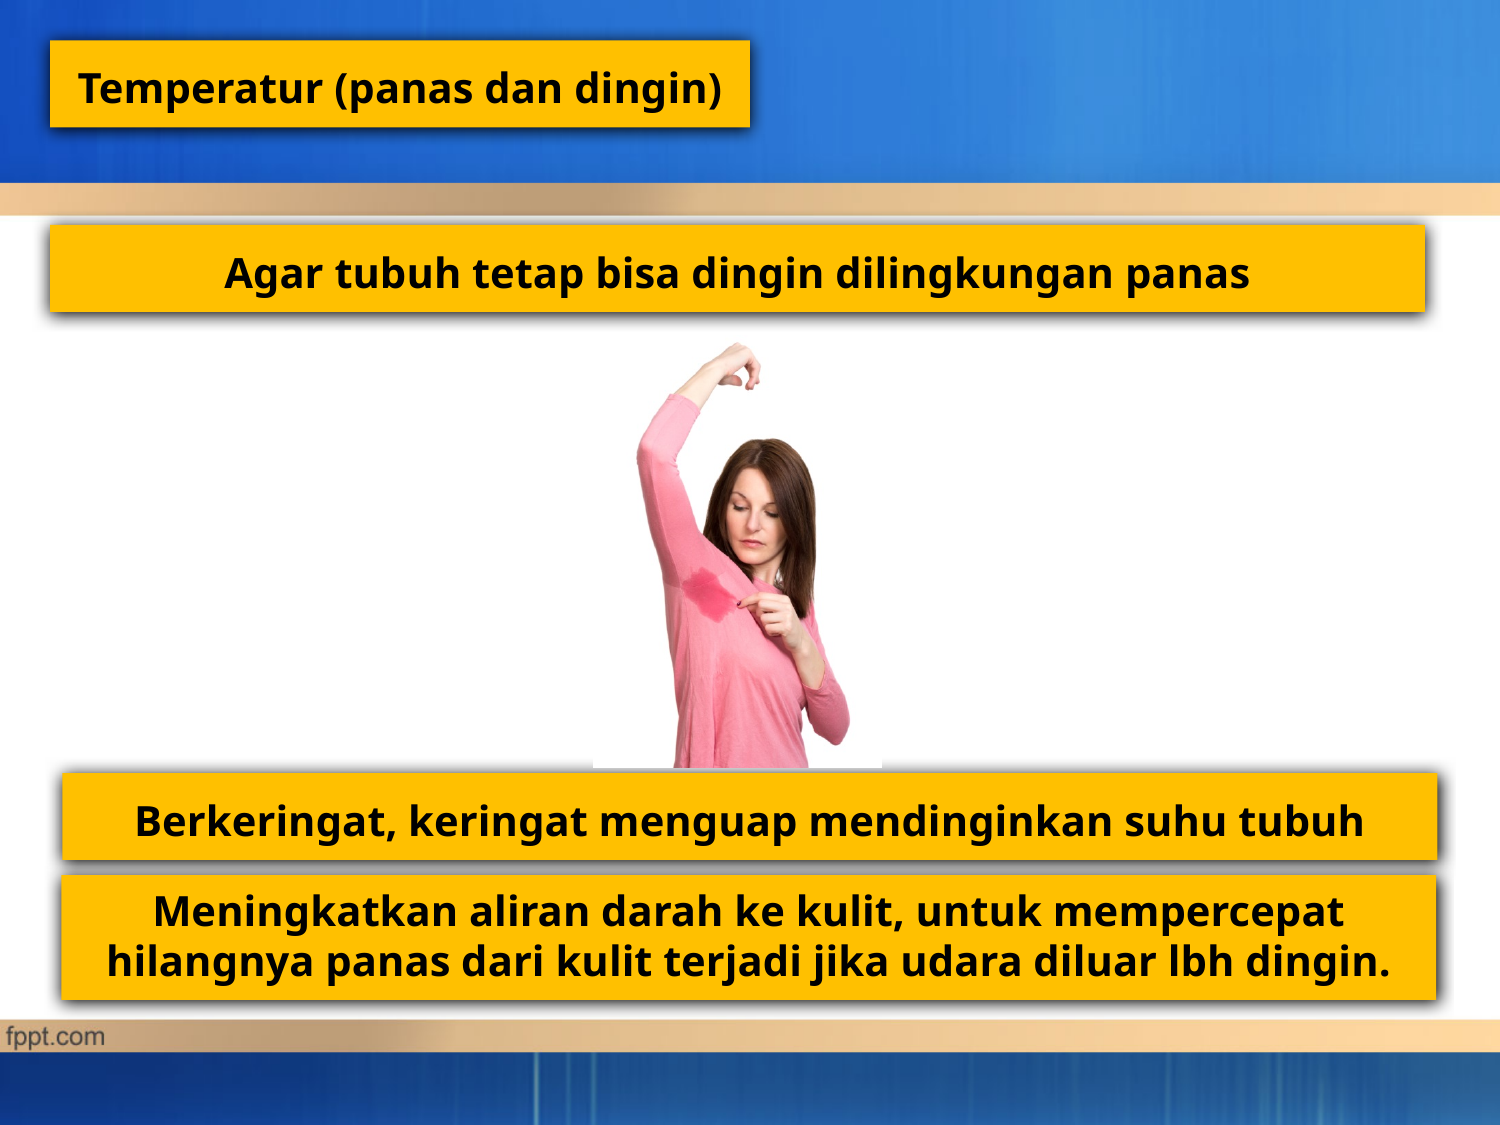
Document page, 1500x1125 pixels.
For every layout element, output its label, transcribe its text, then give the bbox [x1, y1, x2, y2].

text_box Meningkatkan aliran darah ke kulit, untuk mempercepat hilangnya panas dari kulit terjadi jika udara diluar lbh dingin. [61, 875, 1437, 1000]
picture [0, 0, 1500, 1125]
text_box Berkeringat, keringat menguap mendinginkan suhu tubuh [62, 773, 1438, 860]
text_box Agar tubuh tetap bisa dingin dilingkungan panas [50, 224, 1425, 312]
text_box Temperatur (panas dan dingin) [50, 40, 750, 128]
